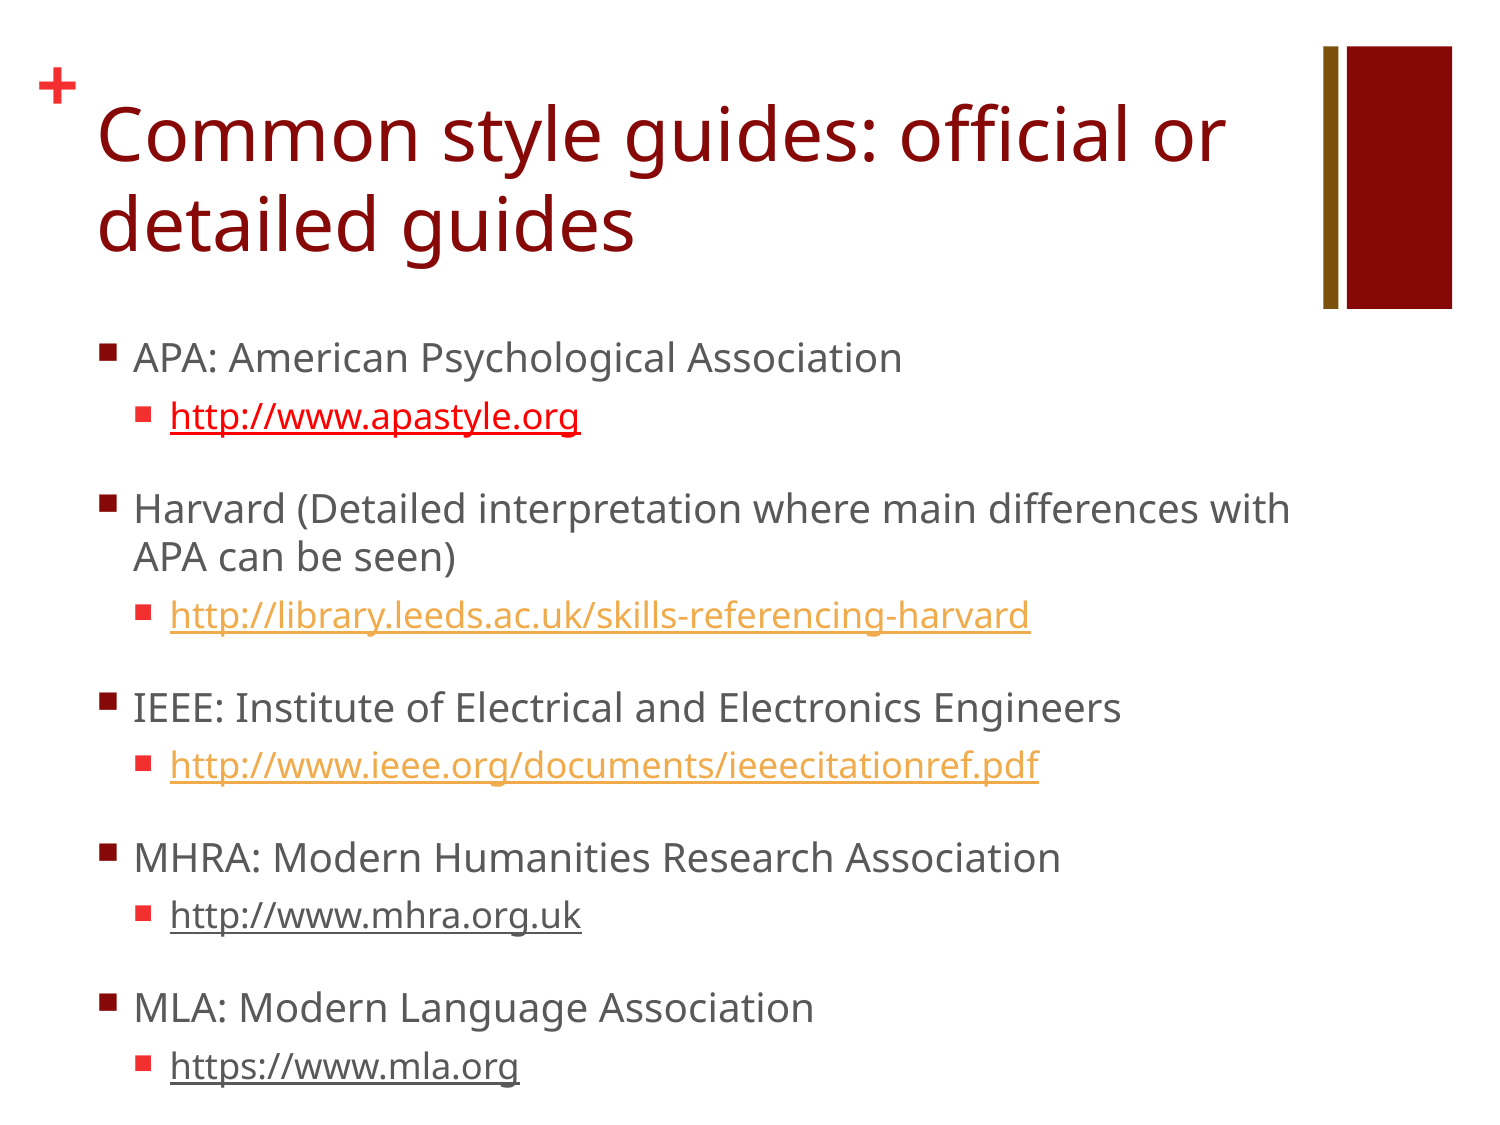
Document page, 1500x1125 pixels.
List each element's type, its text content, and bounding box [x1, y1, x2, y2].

list APA: American Psychological Association http://www.apastyle.org Harvard (Detailed interpretation where main differences with APA can be seen) http://library.leeds.ac.uk/skills-referencing-harvard IEEE: Institute of Electrical and Electronics Engineers http://www.ieee.org/documents/ieeecitationref.pdf MHRA: Modern Humanities Research Association http://www.mhra.org.uk MLA: Modern Language Association https://www.mla.org [81, 324, 1322, 1106]
title Common style guides: official or detailed guides [81, 79, 1322, 263]
